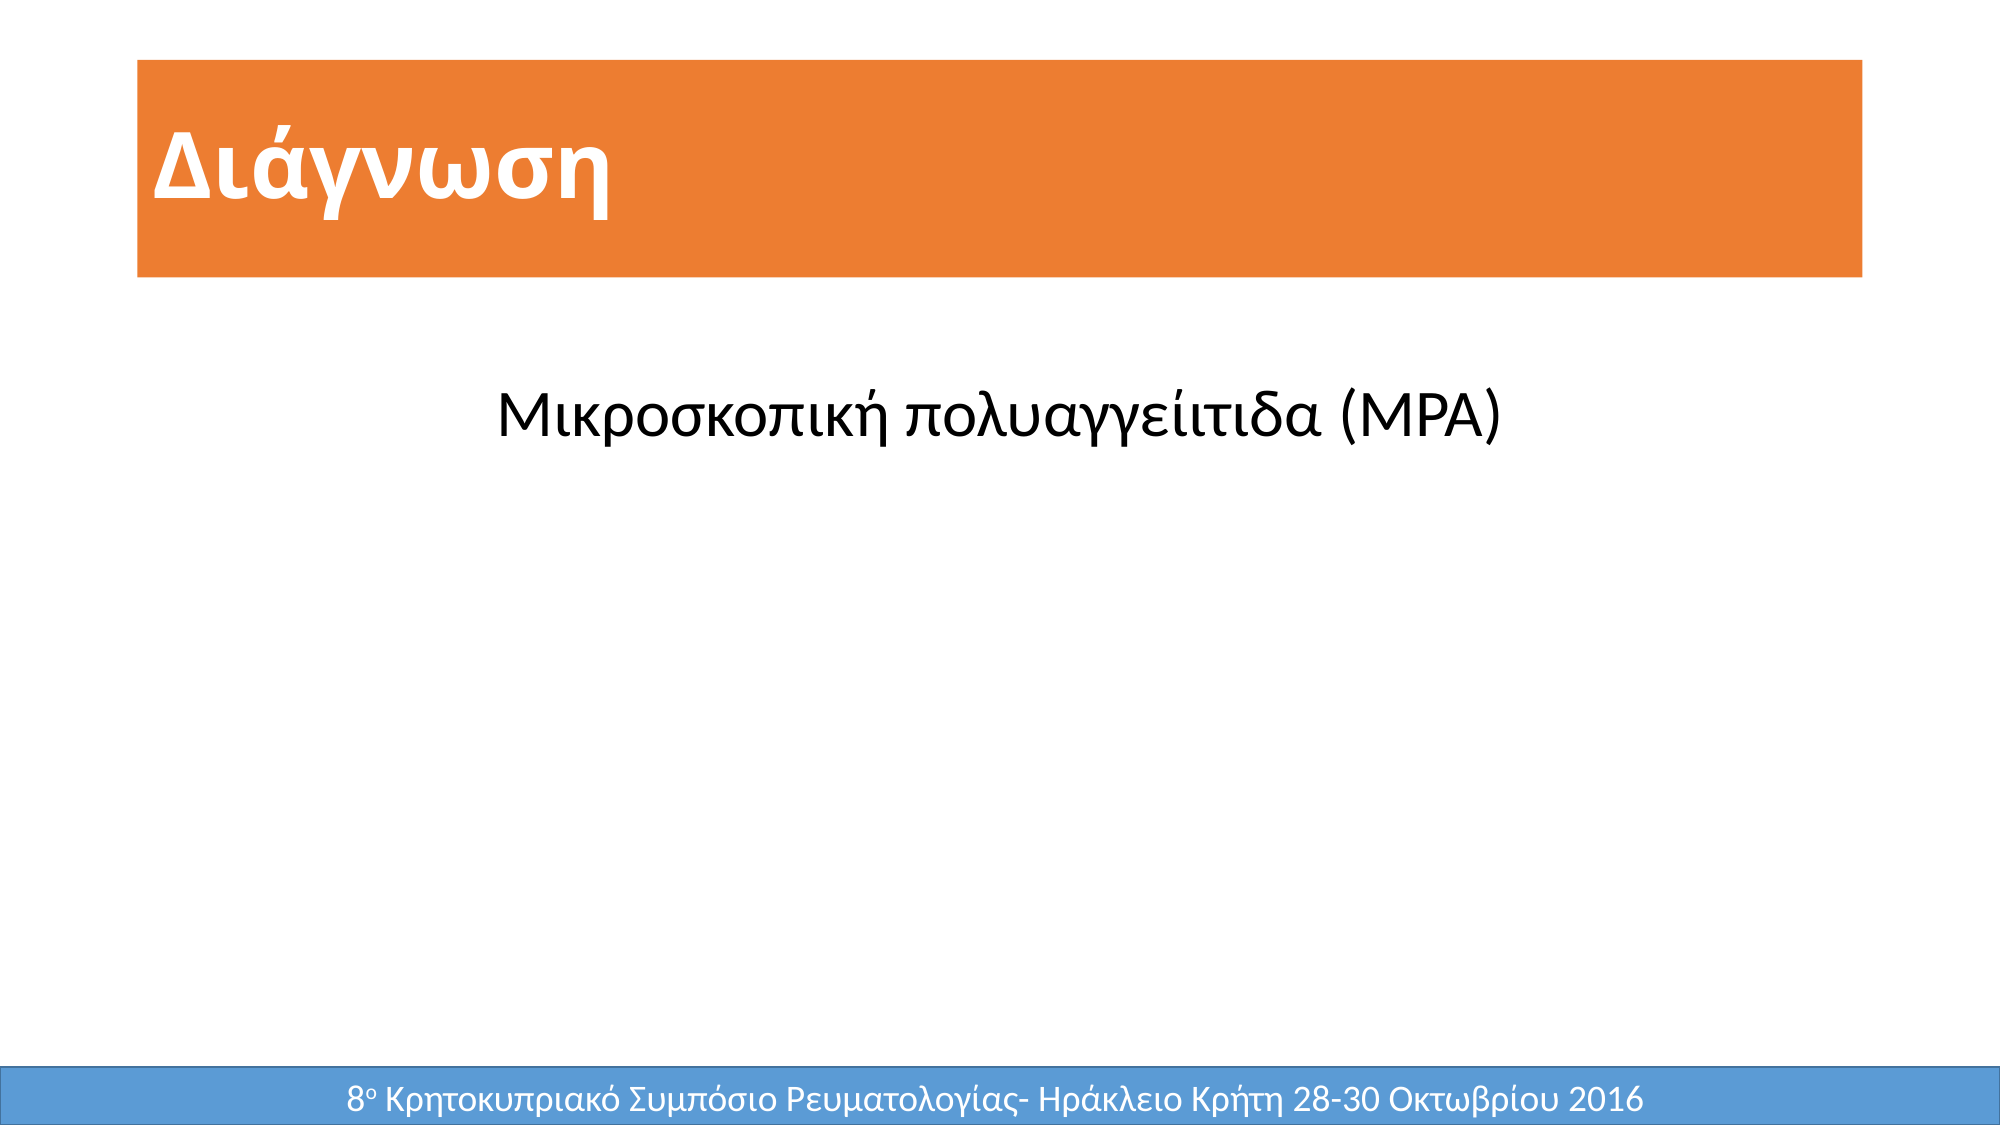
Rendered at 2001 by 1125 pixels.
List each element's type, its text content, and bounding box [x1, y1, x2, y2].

list Μικροσκοπική πολυαγγείιτιδα (MPA) [137, 371, 1863, 1014]
title Διάγνωση [137, 59, 1863, 278]
text_box 8ο Κρητοκυπριακό Συμπόσιο Ρευματολογίας- Ηράκλειο Κρήτη 28-30 Οκτωβρίου 2016 [0, 1066, 2000, 1125]
